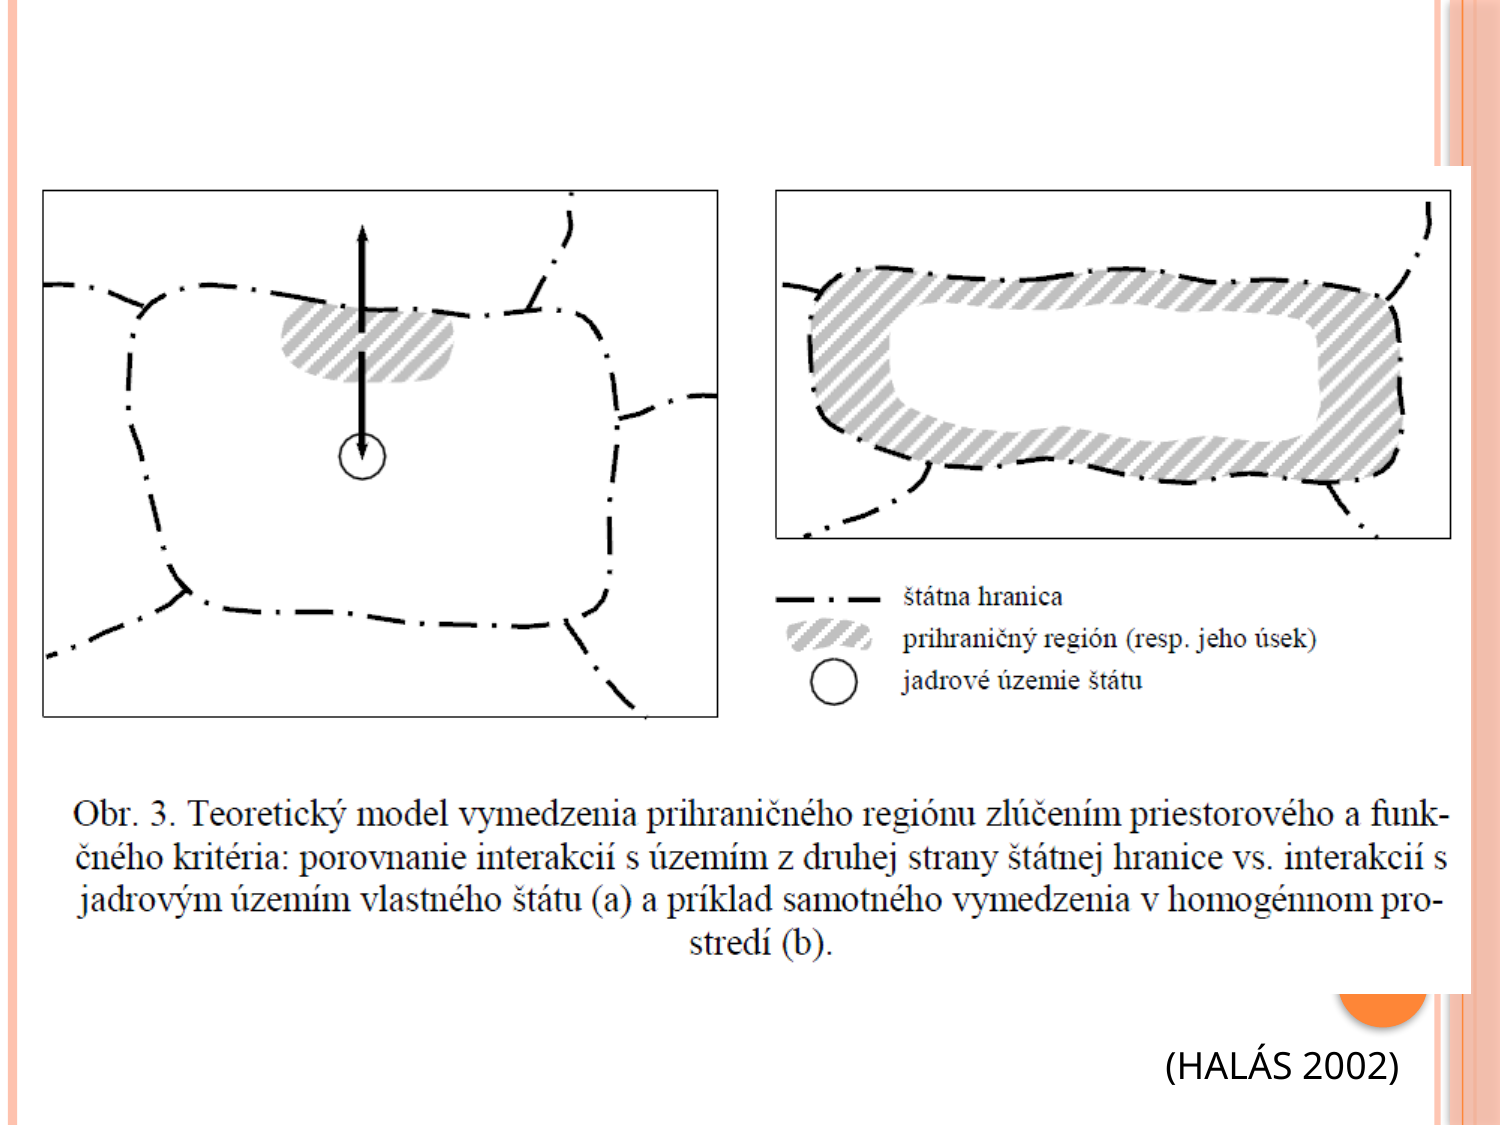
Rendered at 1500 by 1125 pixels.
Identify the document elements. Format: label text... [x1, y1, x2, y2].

text_box (HALÁS 2002) [1150, 1034, 1415, 1095]
picture [28, 166, 1472, 995]
